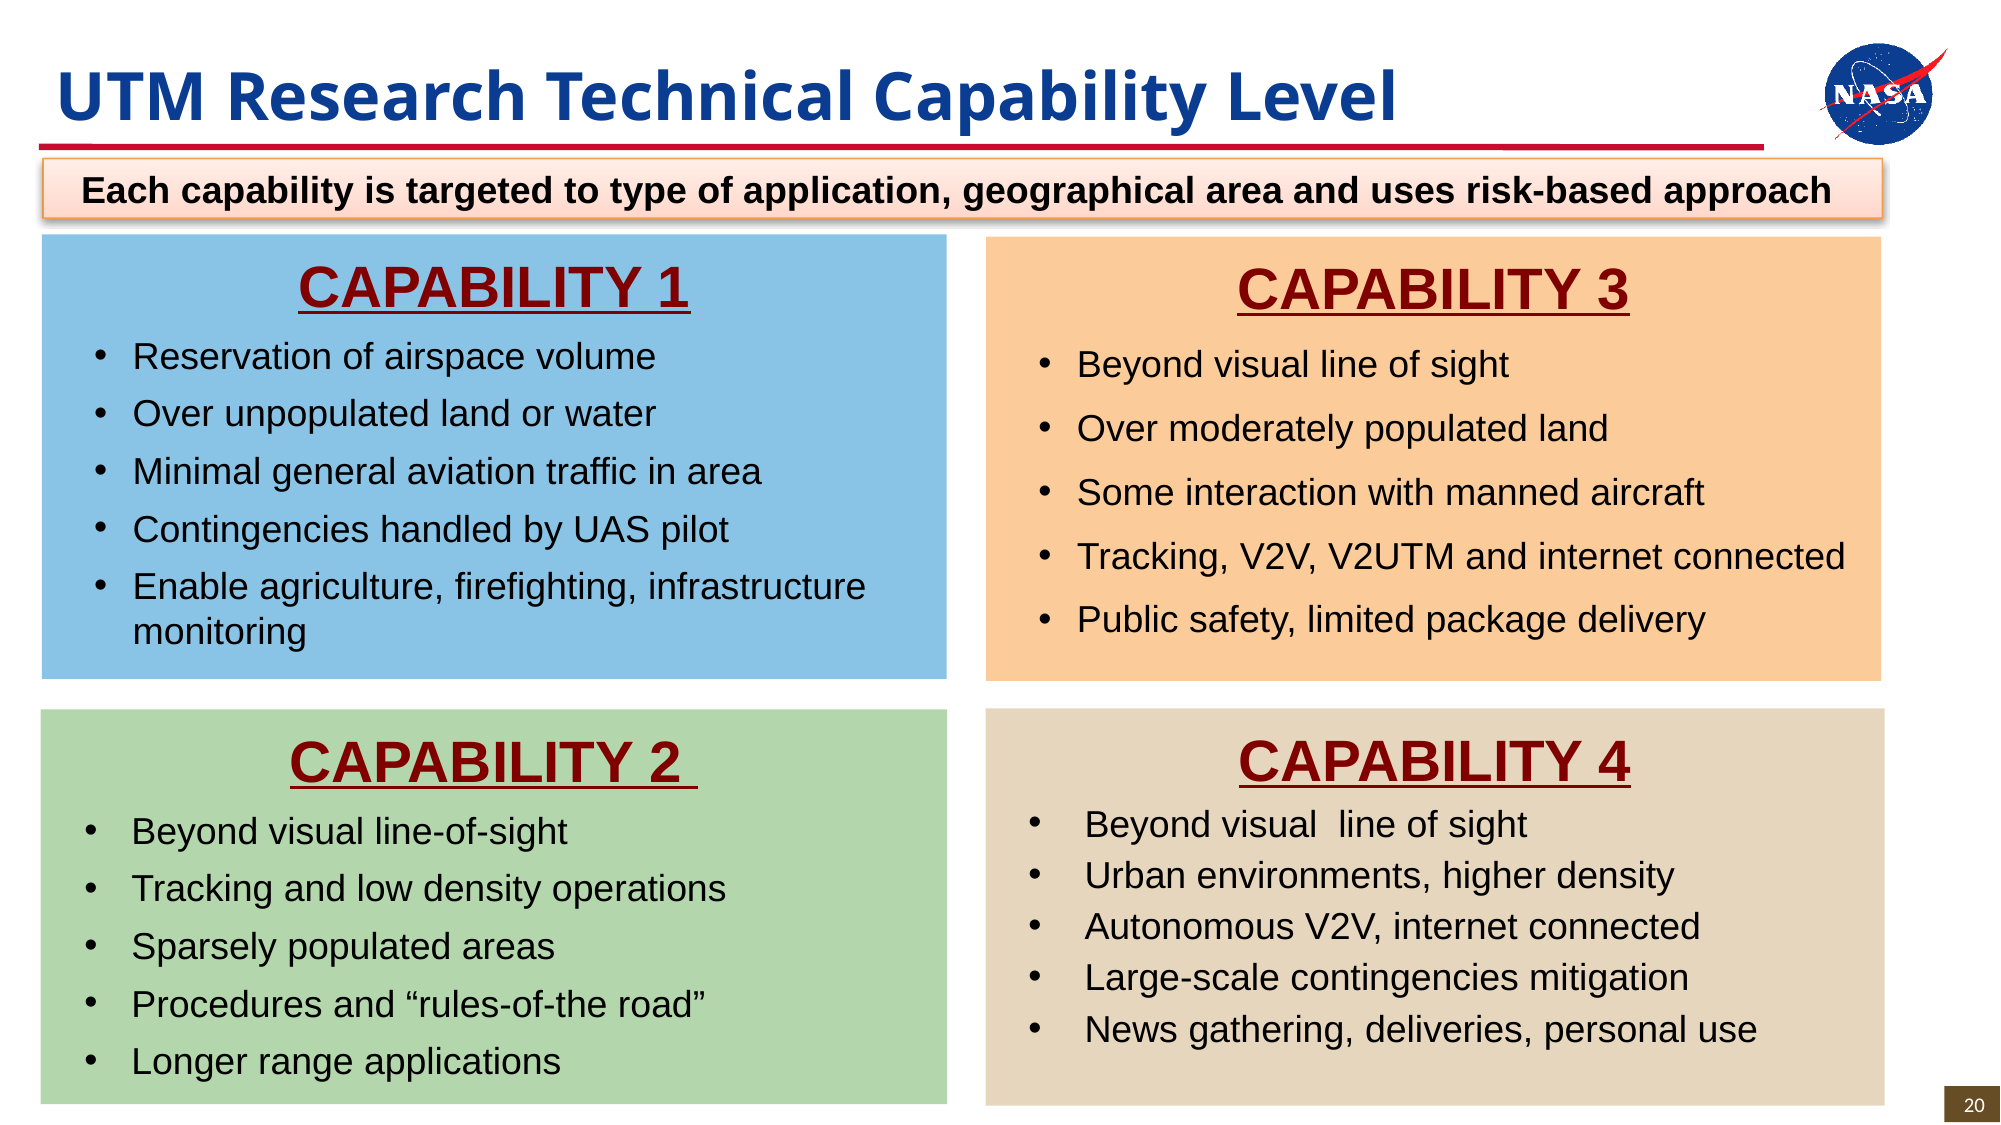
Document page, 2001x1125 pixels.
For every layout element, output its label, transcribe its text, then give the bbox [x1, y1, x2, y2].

text_box Capability 3 Beyond visual line of sight Over moderately populated land Some interaction with manned aircraft Tracking, V2V, V2UTM and internet connected Public safety, limited package delivery [986, 236, 1882, 681]
picture [1817, 39, 1950, 148]
title UTM Research Technical Capability Level [40, 18, 1784, 159]
list Capability 1 Reservation of airspace volume Over unpopulated land or water Minimal general aviation traffic in area Contingencies handled by UAS pilot Enable agriculture, firefighting, infrastructure monitoring [41, 234, 947, 679]
text_box Each capability is targeted to type of application, geographical area and uses risk-based approach [42, 158, 1883, 219]
text_box Capability 4 Beyond visual line of sight Urban environments, higher density Autonomous V2V, internet connected Large-scale contingencies mitigation News gathering, deliveries, personal use [985, 708, 1885, 1106]
text_box Capability 2 Beyond visual line-of-sight Tracking and low density operations Sparsely populated areas Procedures and “rules-of-the road” Longer range applications [40, 709, 948, 1105]
